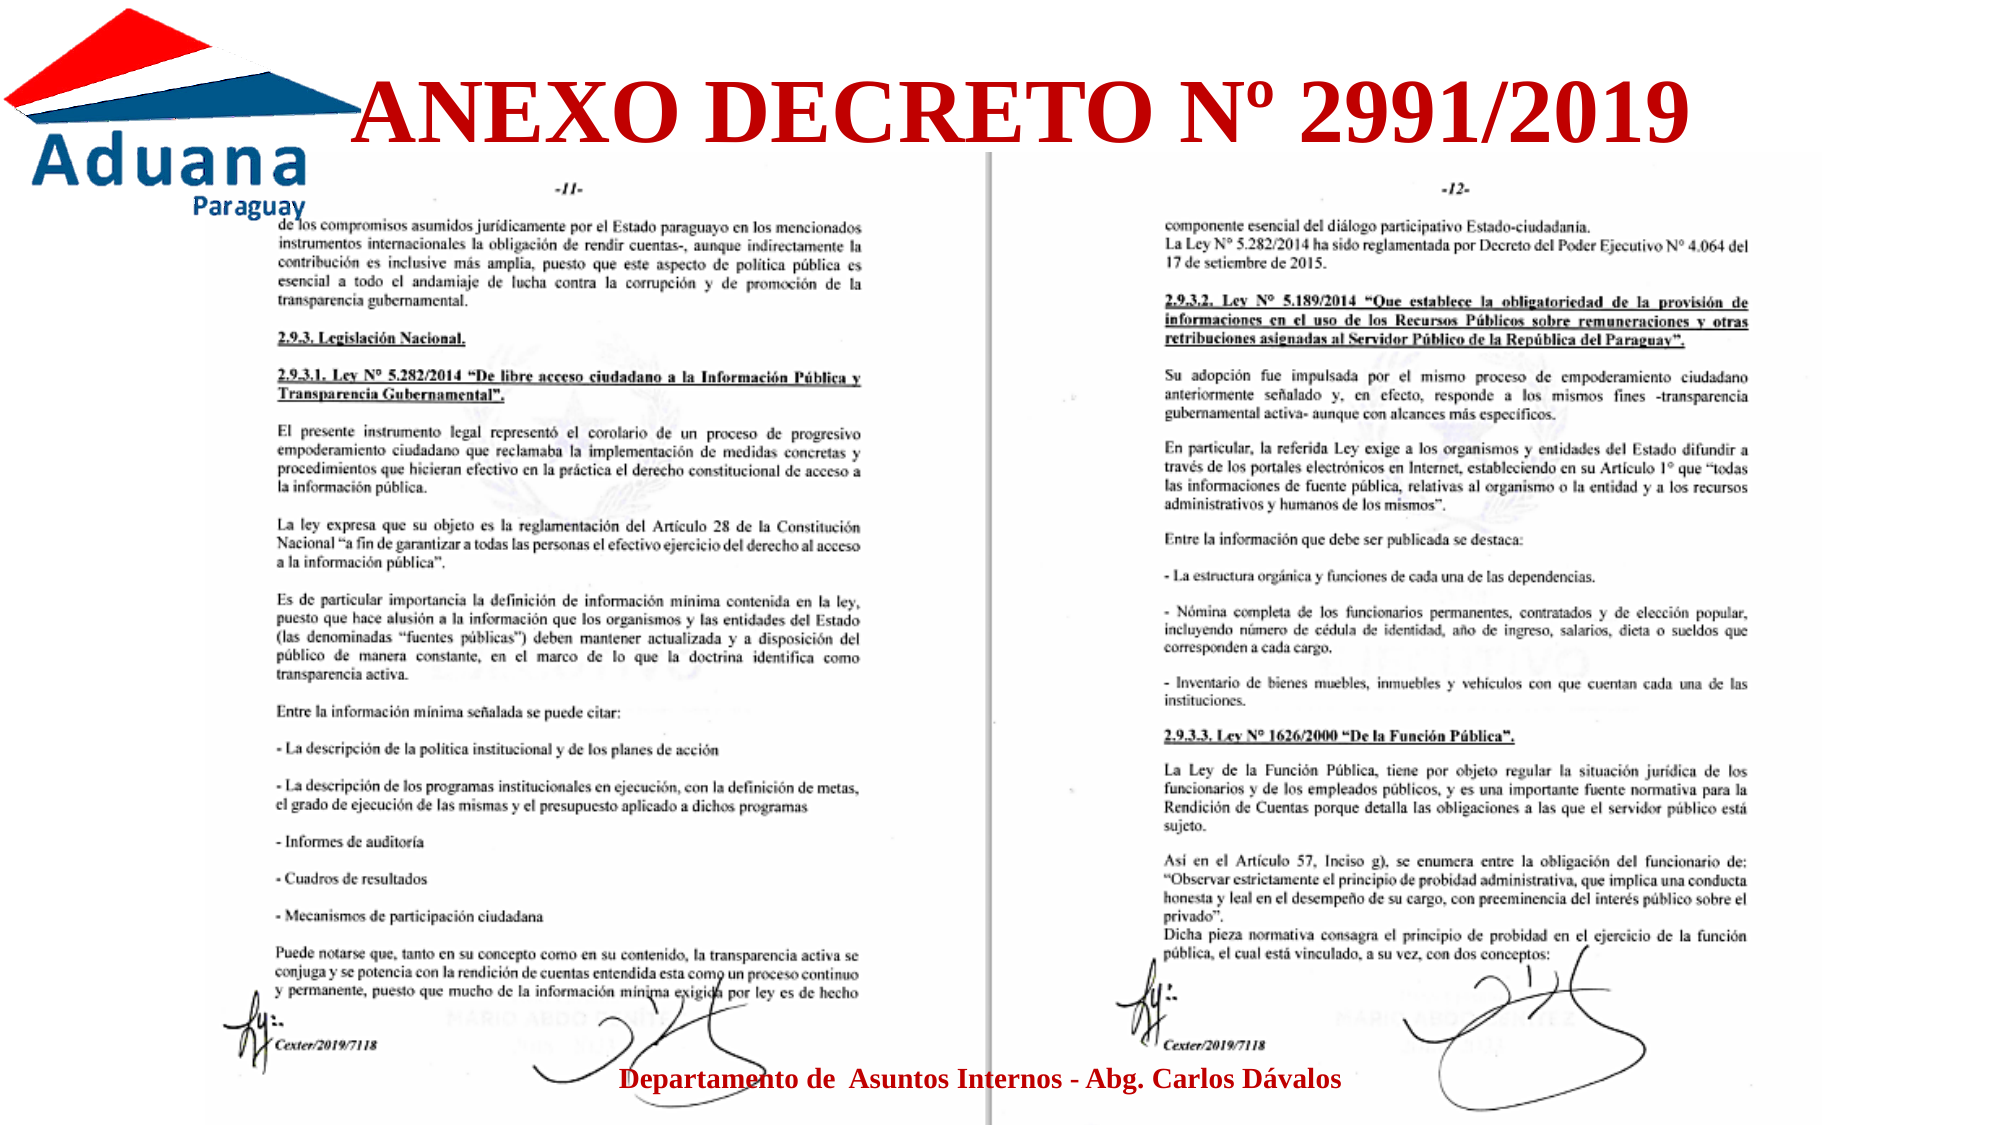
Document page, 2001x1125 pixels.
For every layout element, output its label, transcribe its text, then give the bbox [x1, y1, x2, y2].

picture [0, 0, 1822, 1125]
title ANEXO DECRETO Nº 2991/2019 [362, 31, 1863, 193]
